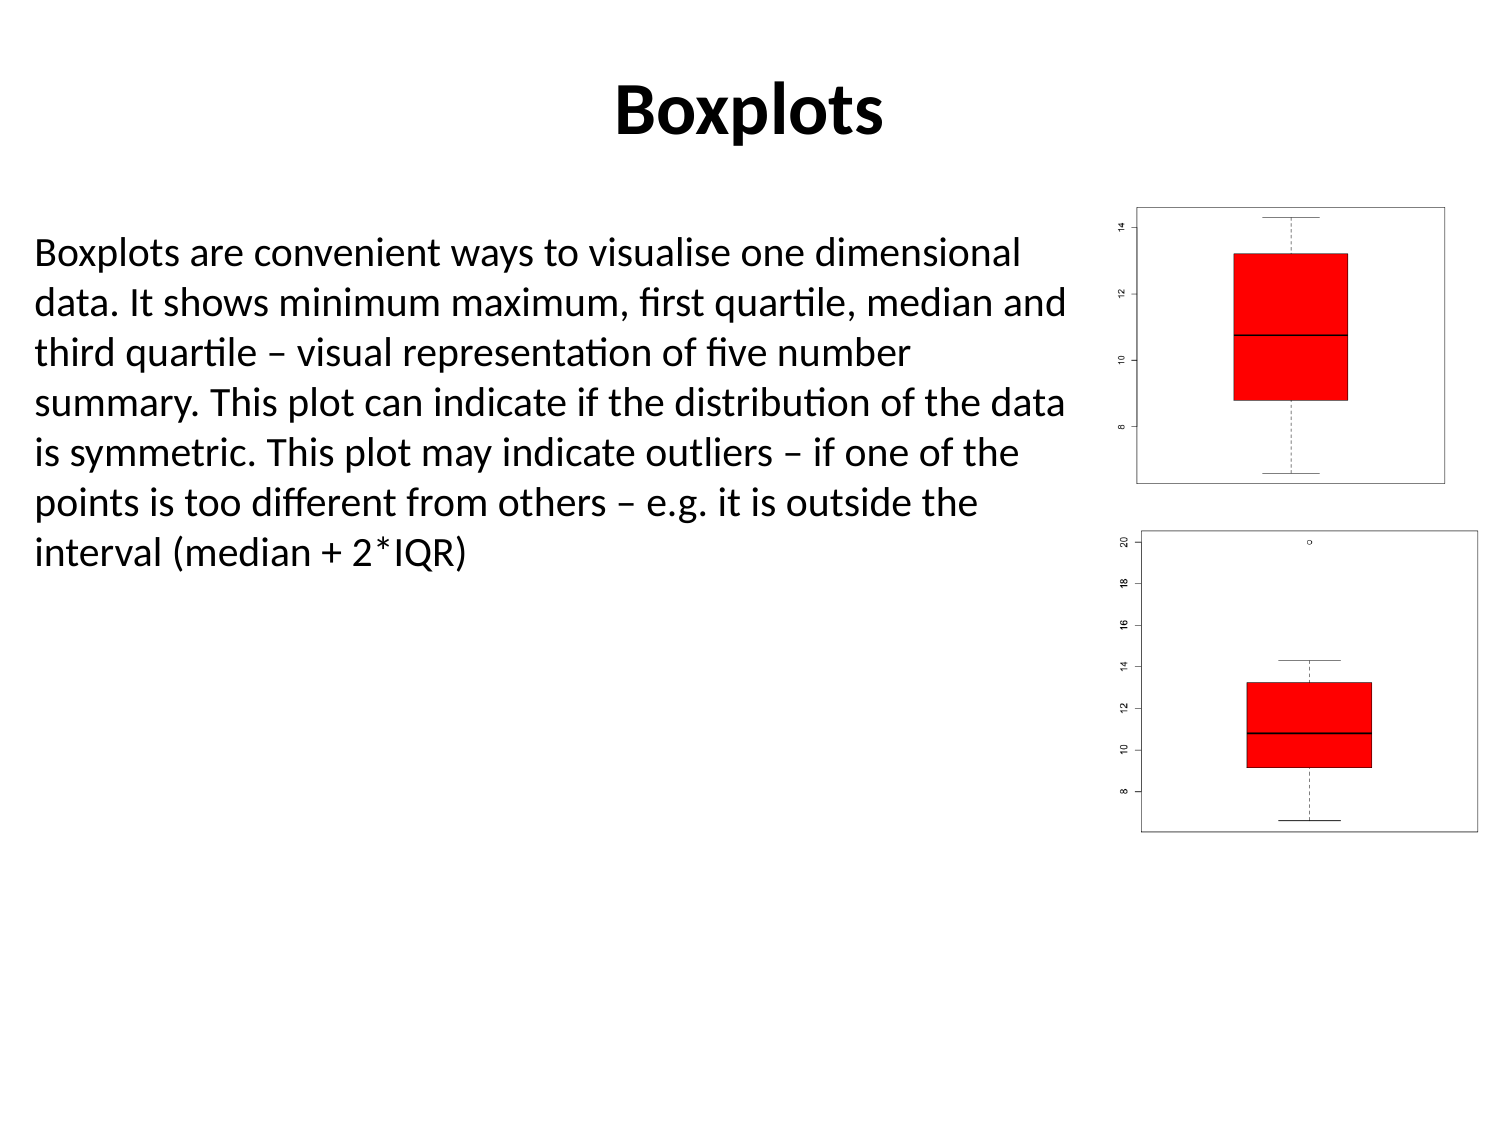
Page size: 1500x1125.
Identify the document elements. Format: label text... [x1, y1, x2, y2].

list Boxplots are convenient ways to visualise one dimensional data. It shows minimum maximum, first quartile, median and third quartile – visual representation of five number summary. This plot can indicate if the distribution of the data is symmetric. This plot may indicate outliers – if one of the points is too different from others – e.g. it is outside the interval (median + 2*IQR) [19, 216, 1088, 870]
picture [1093, 163, 1500, 891]
title Boxplots [75, 45, 1425, 164]
